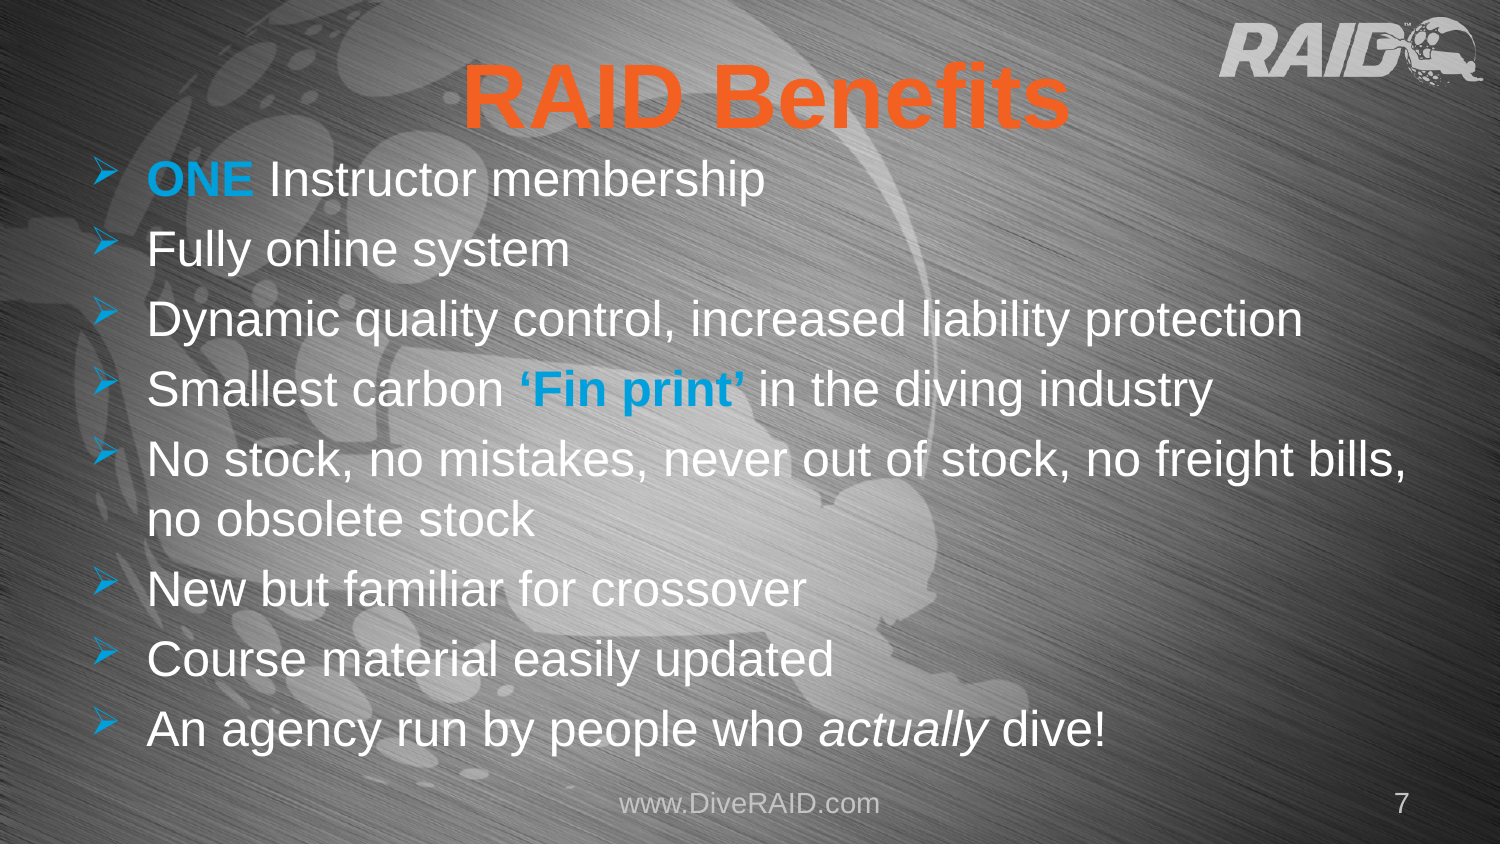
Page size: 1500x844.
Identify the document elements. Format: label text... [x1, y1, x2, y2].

slide_number 7 [1074, 768, 1426, 828]
list ONE Instructor membership Fully online system Dynamic quality control, increased liability protection Smallest carbon ‘Fin print’ in the diving industry No stock, no mistakes, never out of stock, no freight bills, no obsolete stock New but familiar for crossover Course material easily updated An agency run by people who actually dive! [74, 138, 1426, 789]
footer www.DiveRAID.com [512, 768, 988, 828]
picture [0, 0, 1500, 844]
title RAID Benefits [52, 33, 1483, 151]
